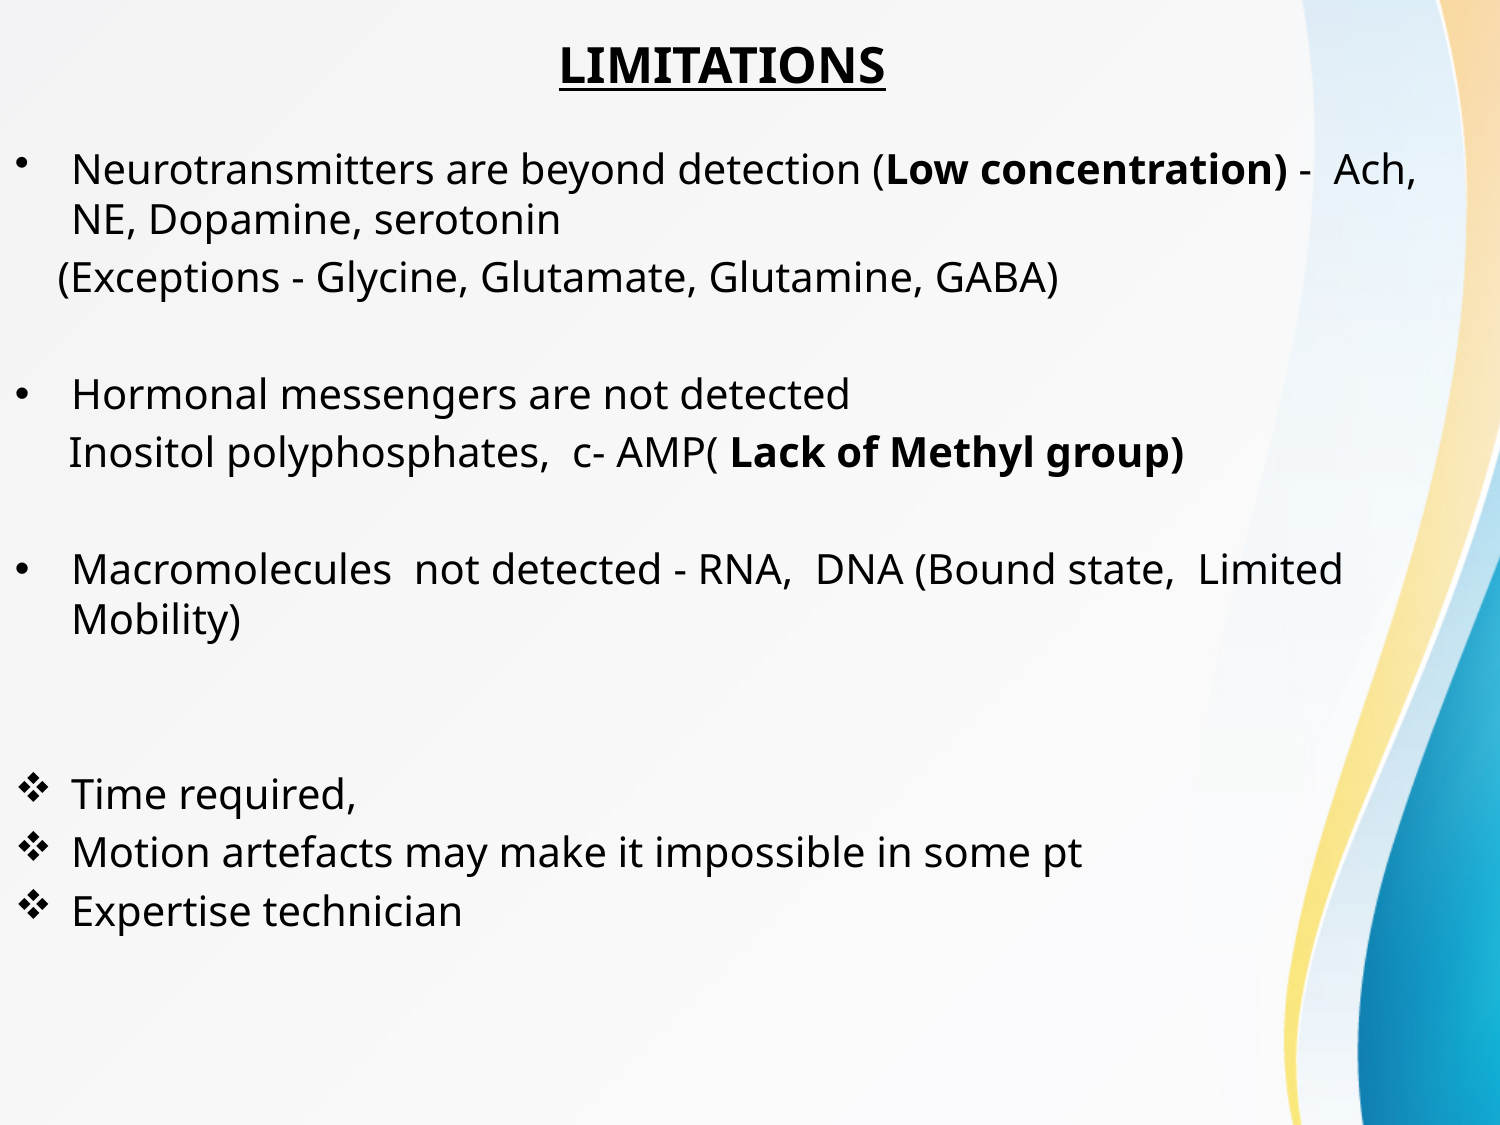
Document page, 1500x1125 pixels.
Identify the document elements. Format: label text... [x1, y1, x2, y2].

list Neurotransmitters are beyond detection (Low concentration) - Ach, NE, Dopamine, serotonin (Exceptions - Glycine, Glutamate, Glutamine, GABA) Hormonal messengers are not detected Inositol polyphosphates, c- AMP( Lack of Methyl group) Macromolecules not detected - RNA, DNA (Bound state, Limited Mobility) Time required, Motion artefacts may make it impossible in some pt Expertise technician [0, 135, 1500, 1125]
picture [0, 0, 1500, 135]
title LIMITATIONS [47, 17, 1398, 135]
